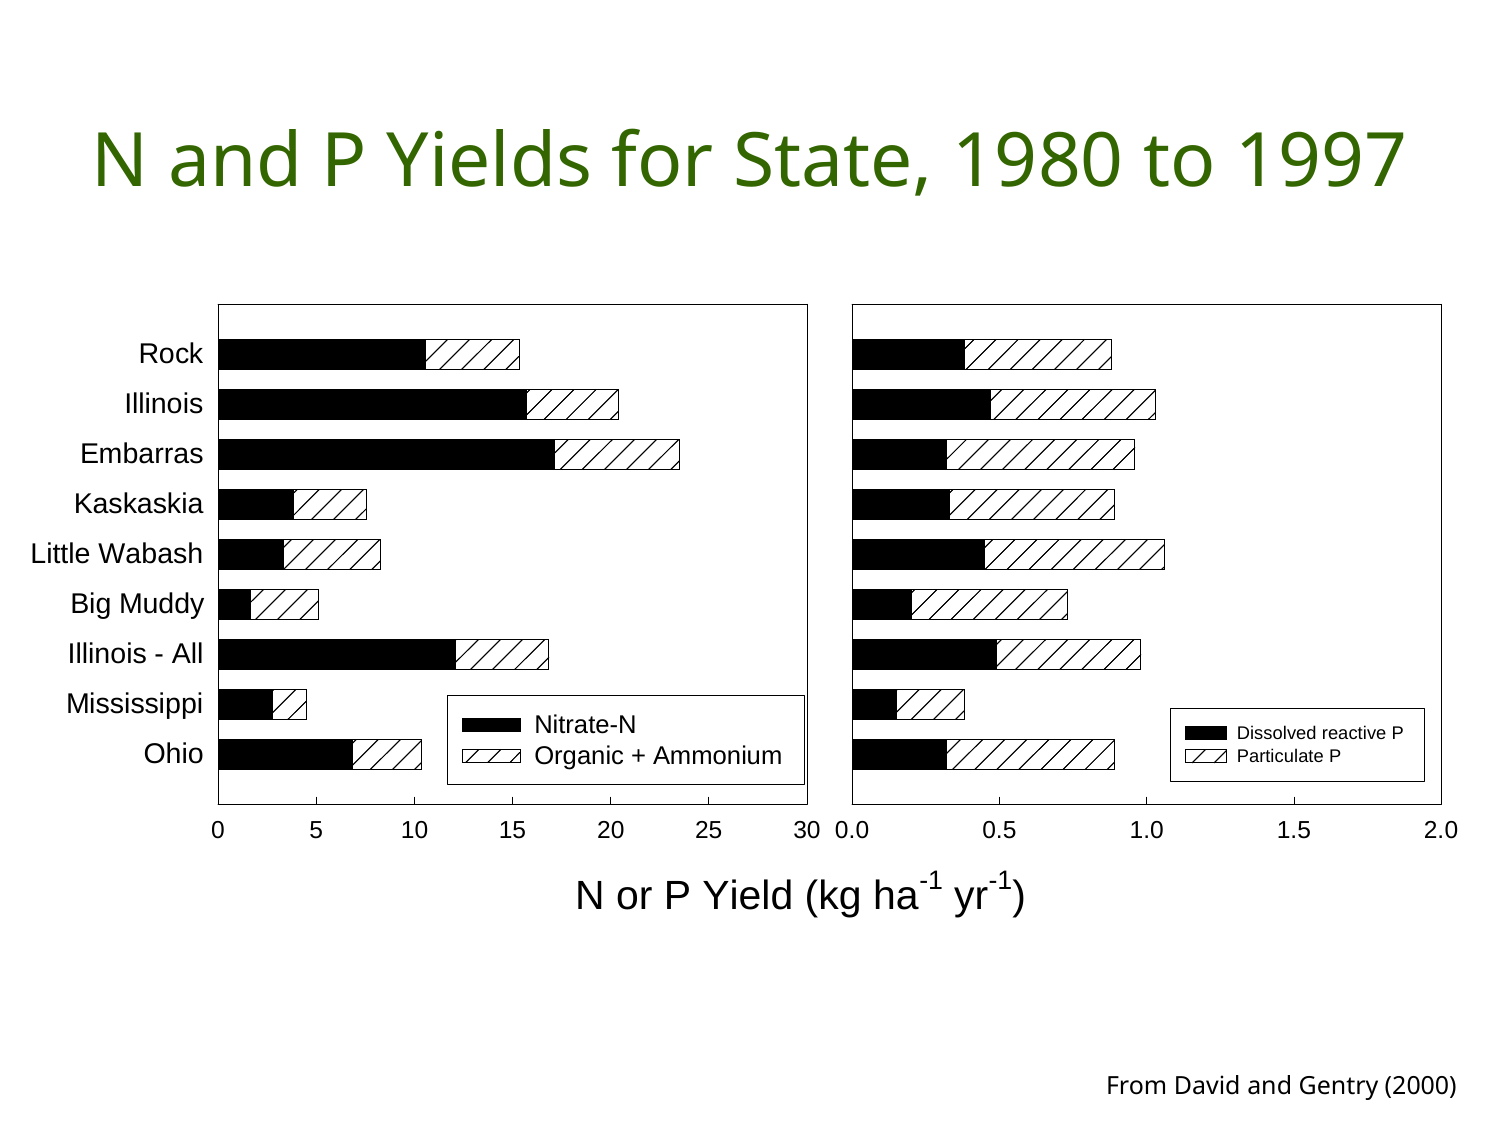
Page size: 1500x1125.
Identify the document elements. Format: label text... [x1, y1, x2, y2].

text_box From David and Gentry (2000) [1091, 1062, 1473, 1108]
title N and P Yields for State, 1980 to 1997 [0, 62, 1500, 250]
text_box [5, 224, 1483, 926]
